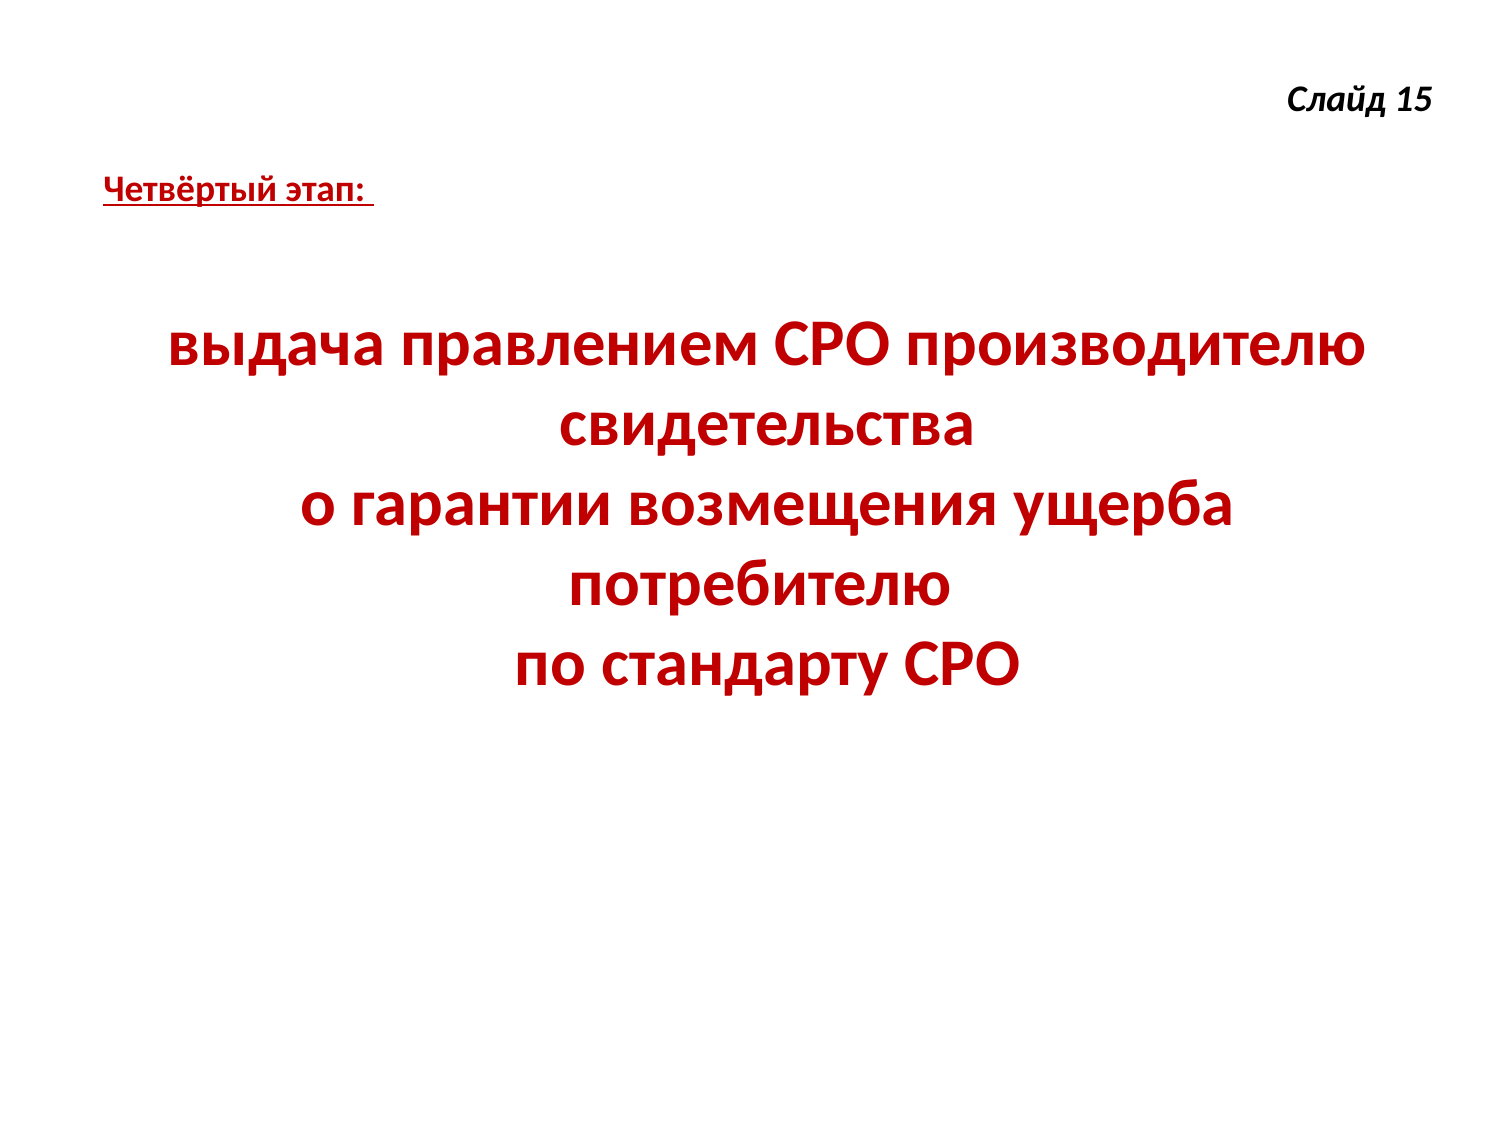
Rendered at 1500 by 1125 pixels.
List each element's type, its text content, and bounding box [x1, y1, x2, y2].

text_box Слайд 15 Четвёртый этап: выдача правлением СРО производителю свидетельства о гарантии возмещения ущерба потребителю по стандарту СРО [88, 66, 1447, 706]
